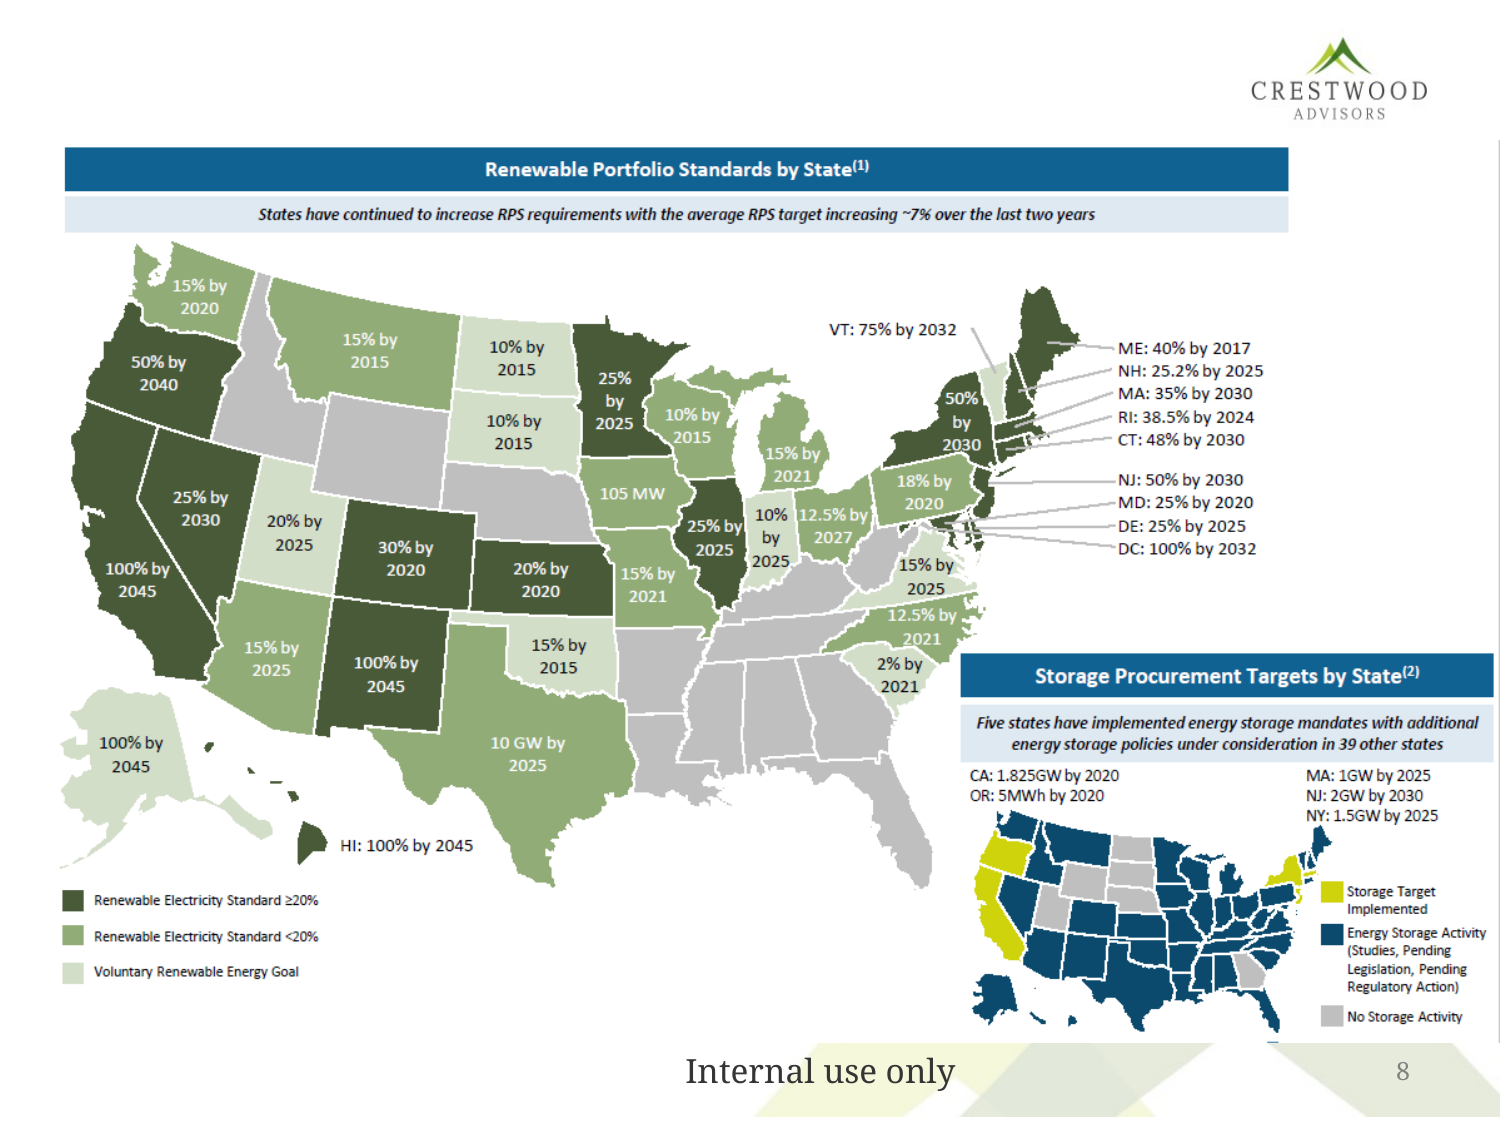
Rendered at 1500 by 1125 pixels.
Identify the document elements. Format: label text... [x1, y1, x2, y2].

slide_number 8 [1074, 1051, 1425, 1103]
picture [0, 9, 1500, 1117]
